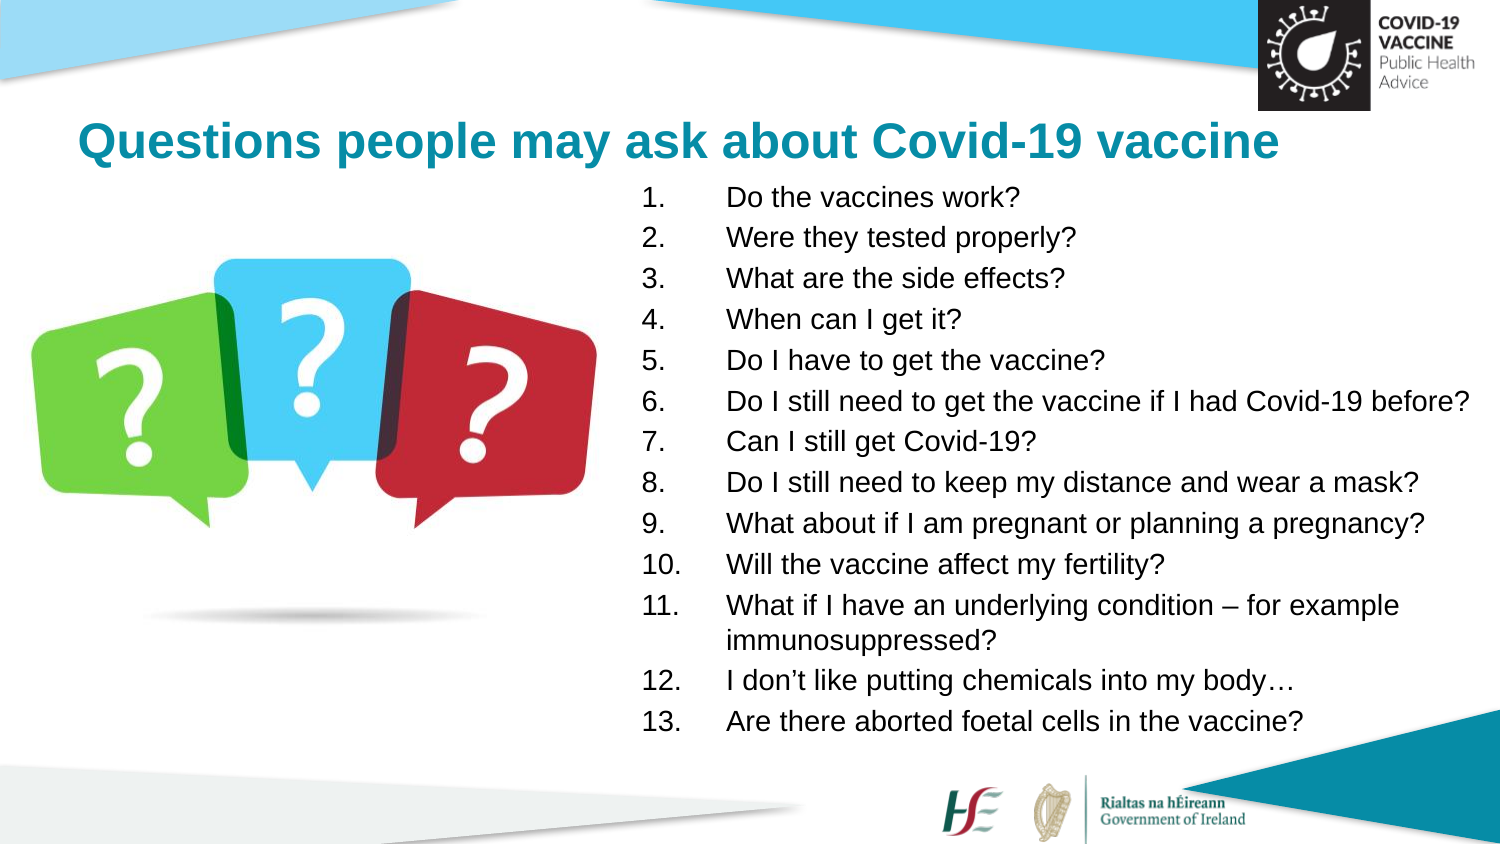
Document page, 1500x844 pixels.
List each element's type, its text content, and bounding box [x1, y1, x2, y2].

text_box [644, 0, 1254, 69]
text_box [1251, 763, 1500, 844]
text_box [0, 765, 807, 844]
picture [1258, 0, 1500, 112]
picture [938, 770, 1249, 844]
text_box Questions people may ask about Covid-19 vaccine [17, 83, 1342, 176]
text_box [0, 0, 464, 81]
text_box Do the vaccines work? Were they tested properly? What are the side effects? When can I get it? Do I have to get the vaccine? Do I still need to get the vaccine if I had Covid-19 before? Can I still get Covid-19? Do I still need to keep my distance and wear a mask? What about if I am pregnant or planning a pregnancy? Will the vaccine affect my fertility? What if I have an underlying condition – for example immunosuppressed? I don’t like putting chemicals into my body… Are there aborted foetal cells in the vaccine? [626, 170, 1500, 763]
picture [23, 233, 611, 636]
